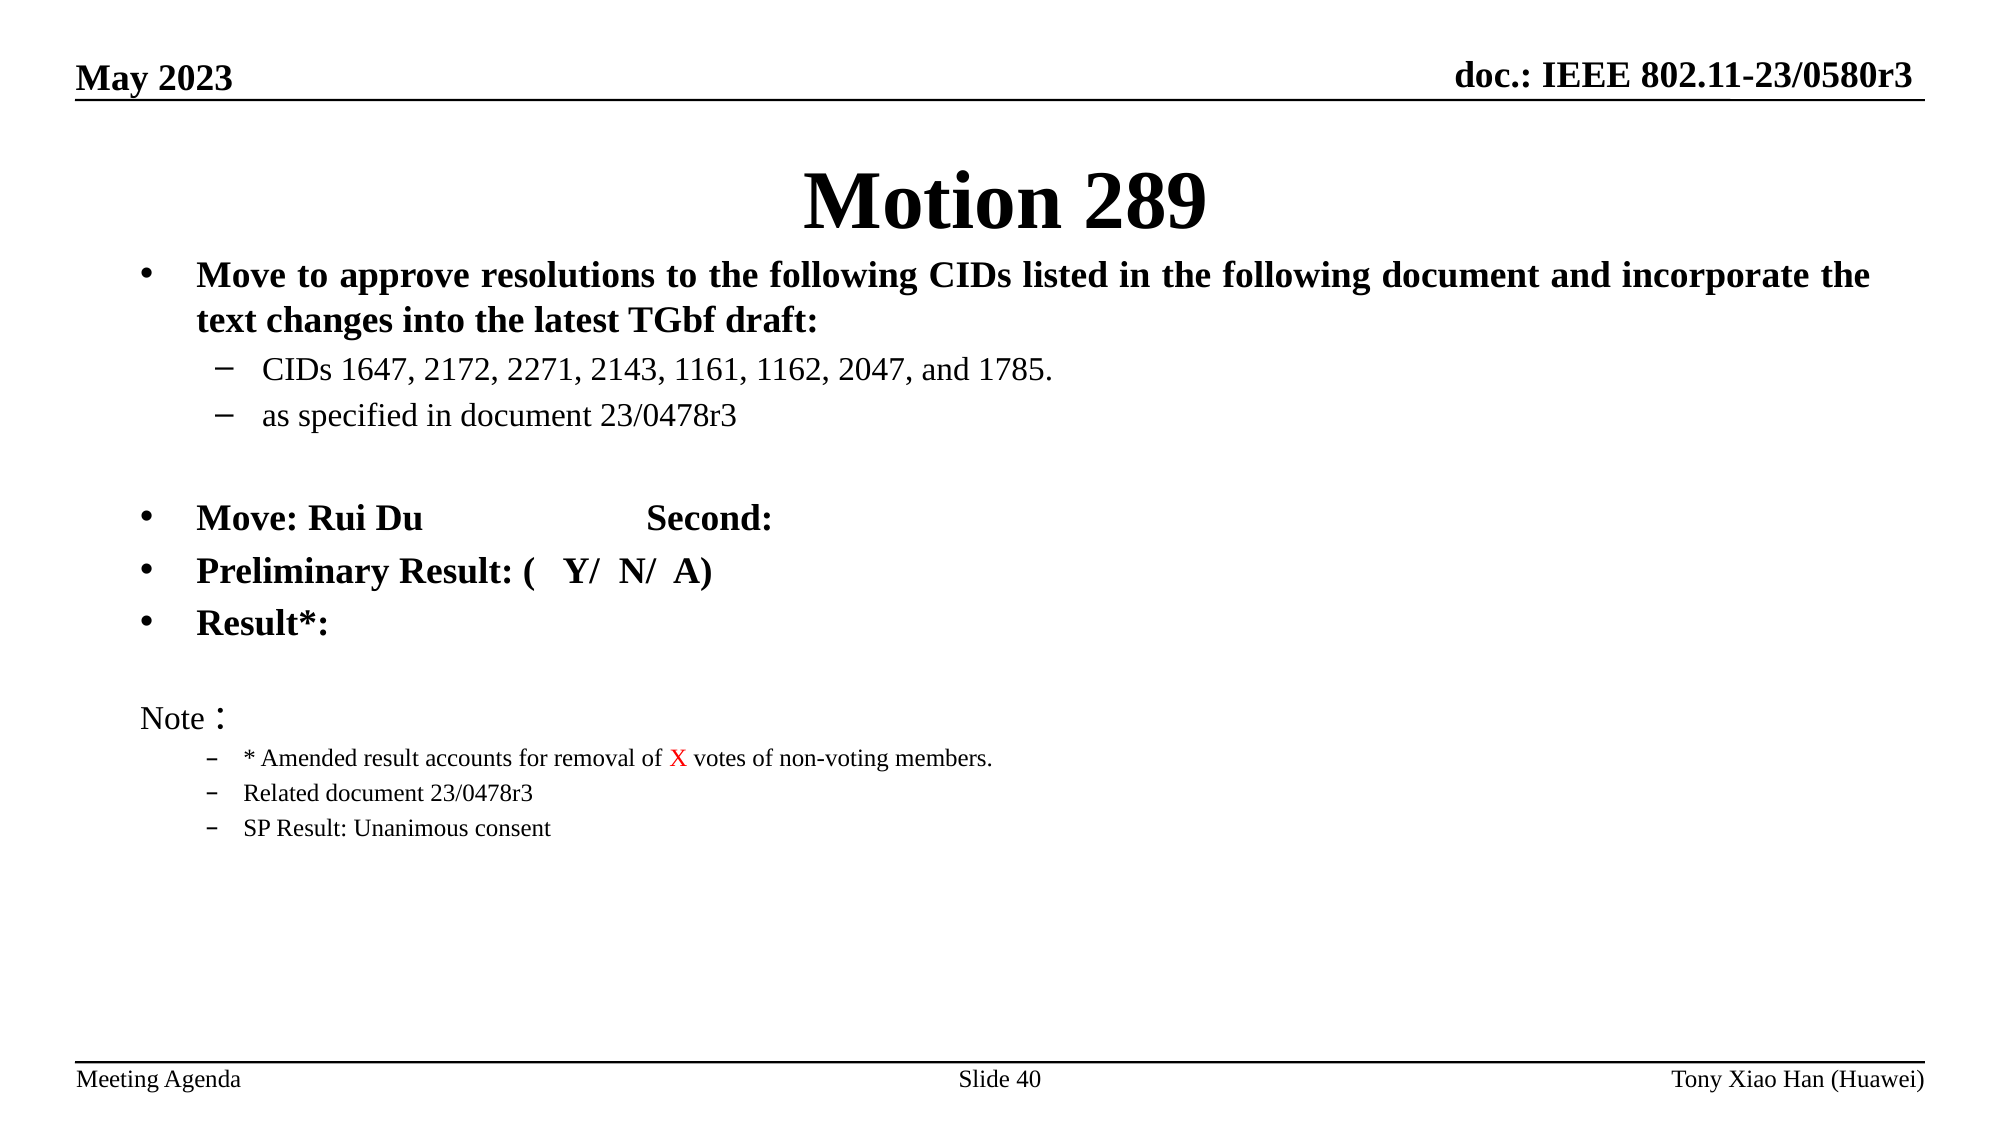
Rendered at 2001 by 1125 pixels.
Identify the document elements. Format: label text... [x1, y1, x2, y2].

text_box Motion 289 [368, 137, 1644, 212]
text_box Move to approve resolutions to the following CIDs listed in the following document and incorporate the text changes into the latest TGbf draft: CIDs 1647, 2172, 2271, 2143, 1161, 1162, 2047, and 1785. as specified in document 23/0478r3 Move: Rui Du Second: Preliminary Result: ( Y/ N/ A) Result*: Note： * Amended result accounts for removal of X votes of non-voting members. Related document 23/0478r3 SP Result: Unanimous consent [125, 212, 1888, 900]
